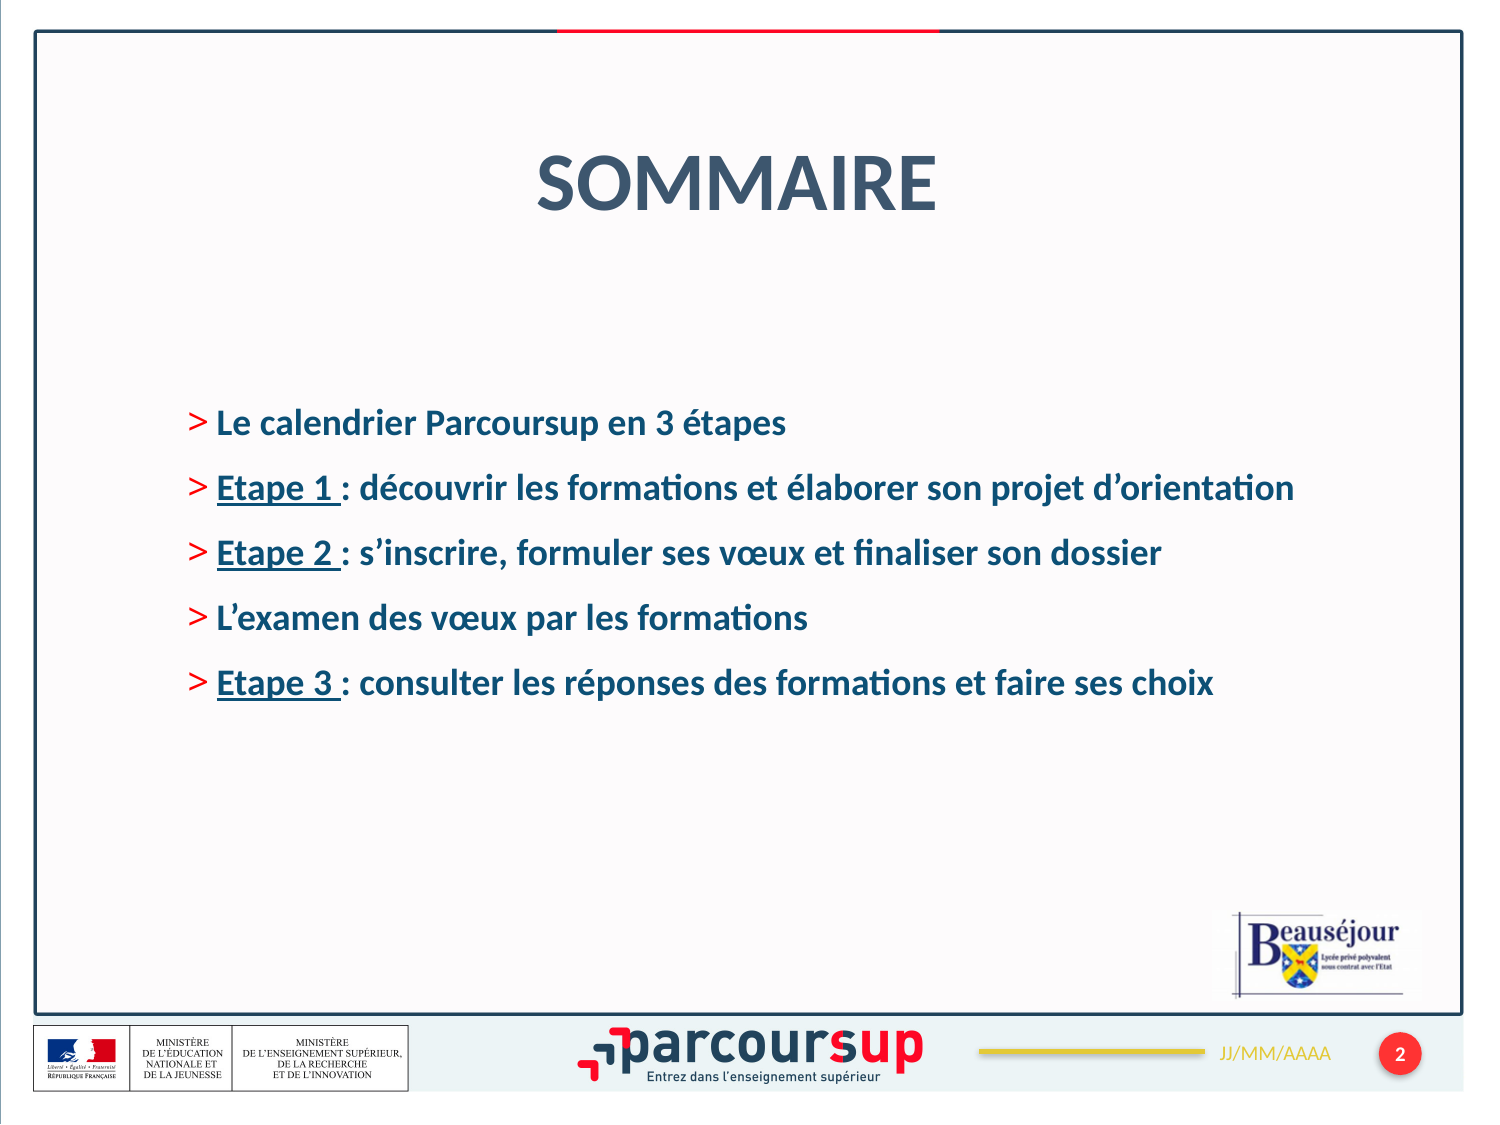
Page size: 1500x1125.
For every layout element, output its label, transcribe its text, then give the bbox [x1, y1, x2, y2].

title sommaire [521, 92, 979, 304]
picture [0, 0, 1499, 1124]
slide_number 2 [1379, 1028, 1422, 1078]
text_box Le calendrier Parcoursup en 3 étapes Etape 1 : découvrir les formations et élaborer son projet d’orientation Etape 2 : s’inscrire, formuler ses vœux et finaliser son dossier L’examen des vœux par les formations Etape 3 : consulter les réponses des formations et faire ses choix [172, 390, 1472, 814]
